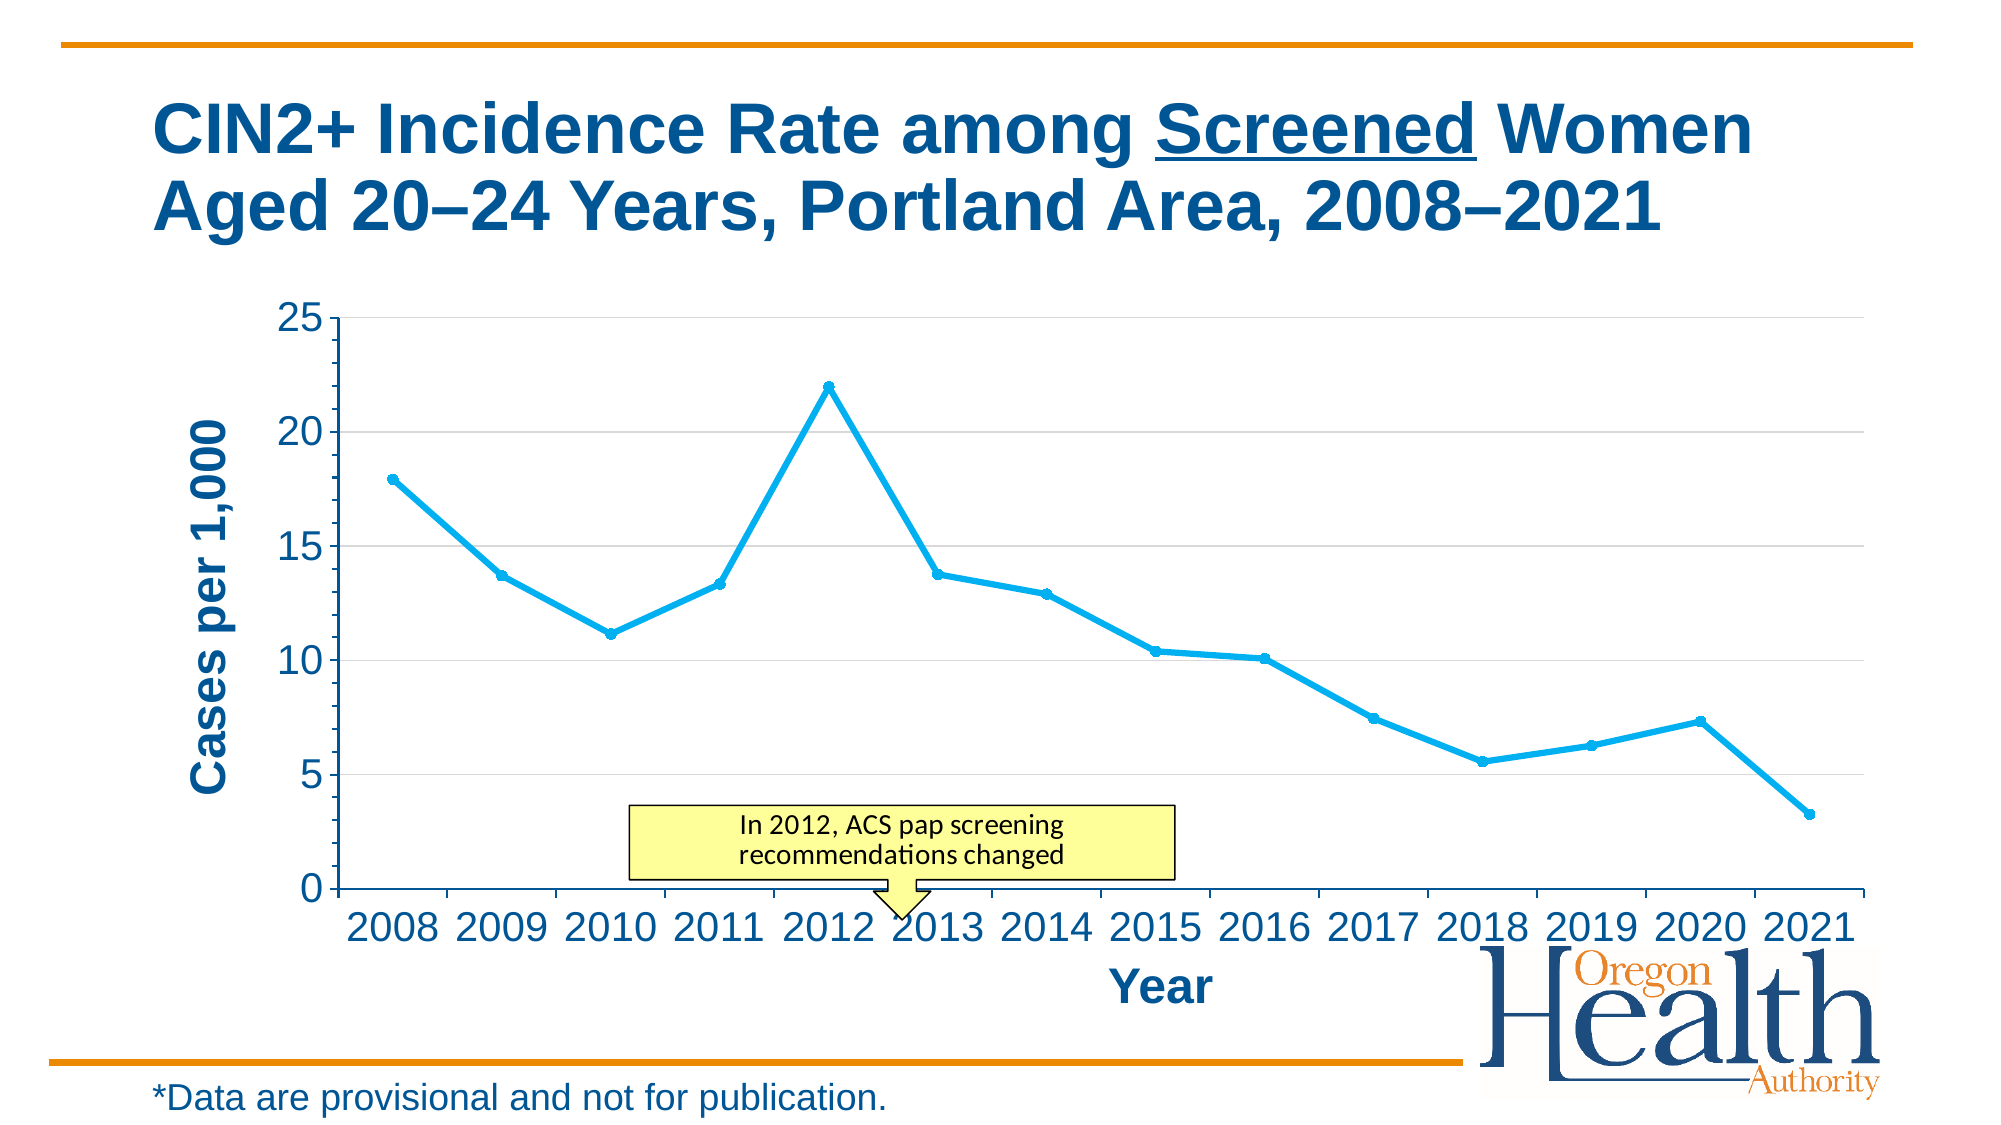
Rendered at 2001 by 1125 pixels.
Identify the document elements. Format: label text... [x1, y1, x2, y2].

text_box *Data are provisional and not for publication. [137, 1065, 1125, 1125]
text_box Cases per 1,000 [167, 345, 243, 869]
text_box Year [1093, 965, 1229, 1022]
title CIN2+ Incidence Rate among Screened Women Aged 20–24 Years, Portland Area, 2008–2021 [137, 59, 1863, 278]
picture [1480, 965, 1880, 1100]
chart [243, 280, 1898, 965]
